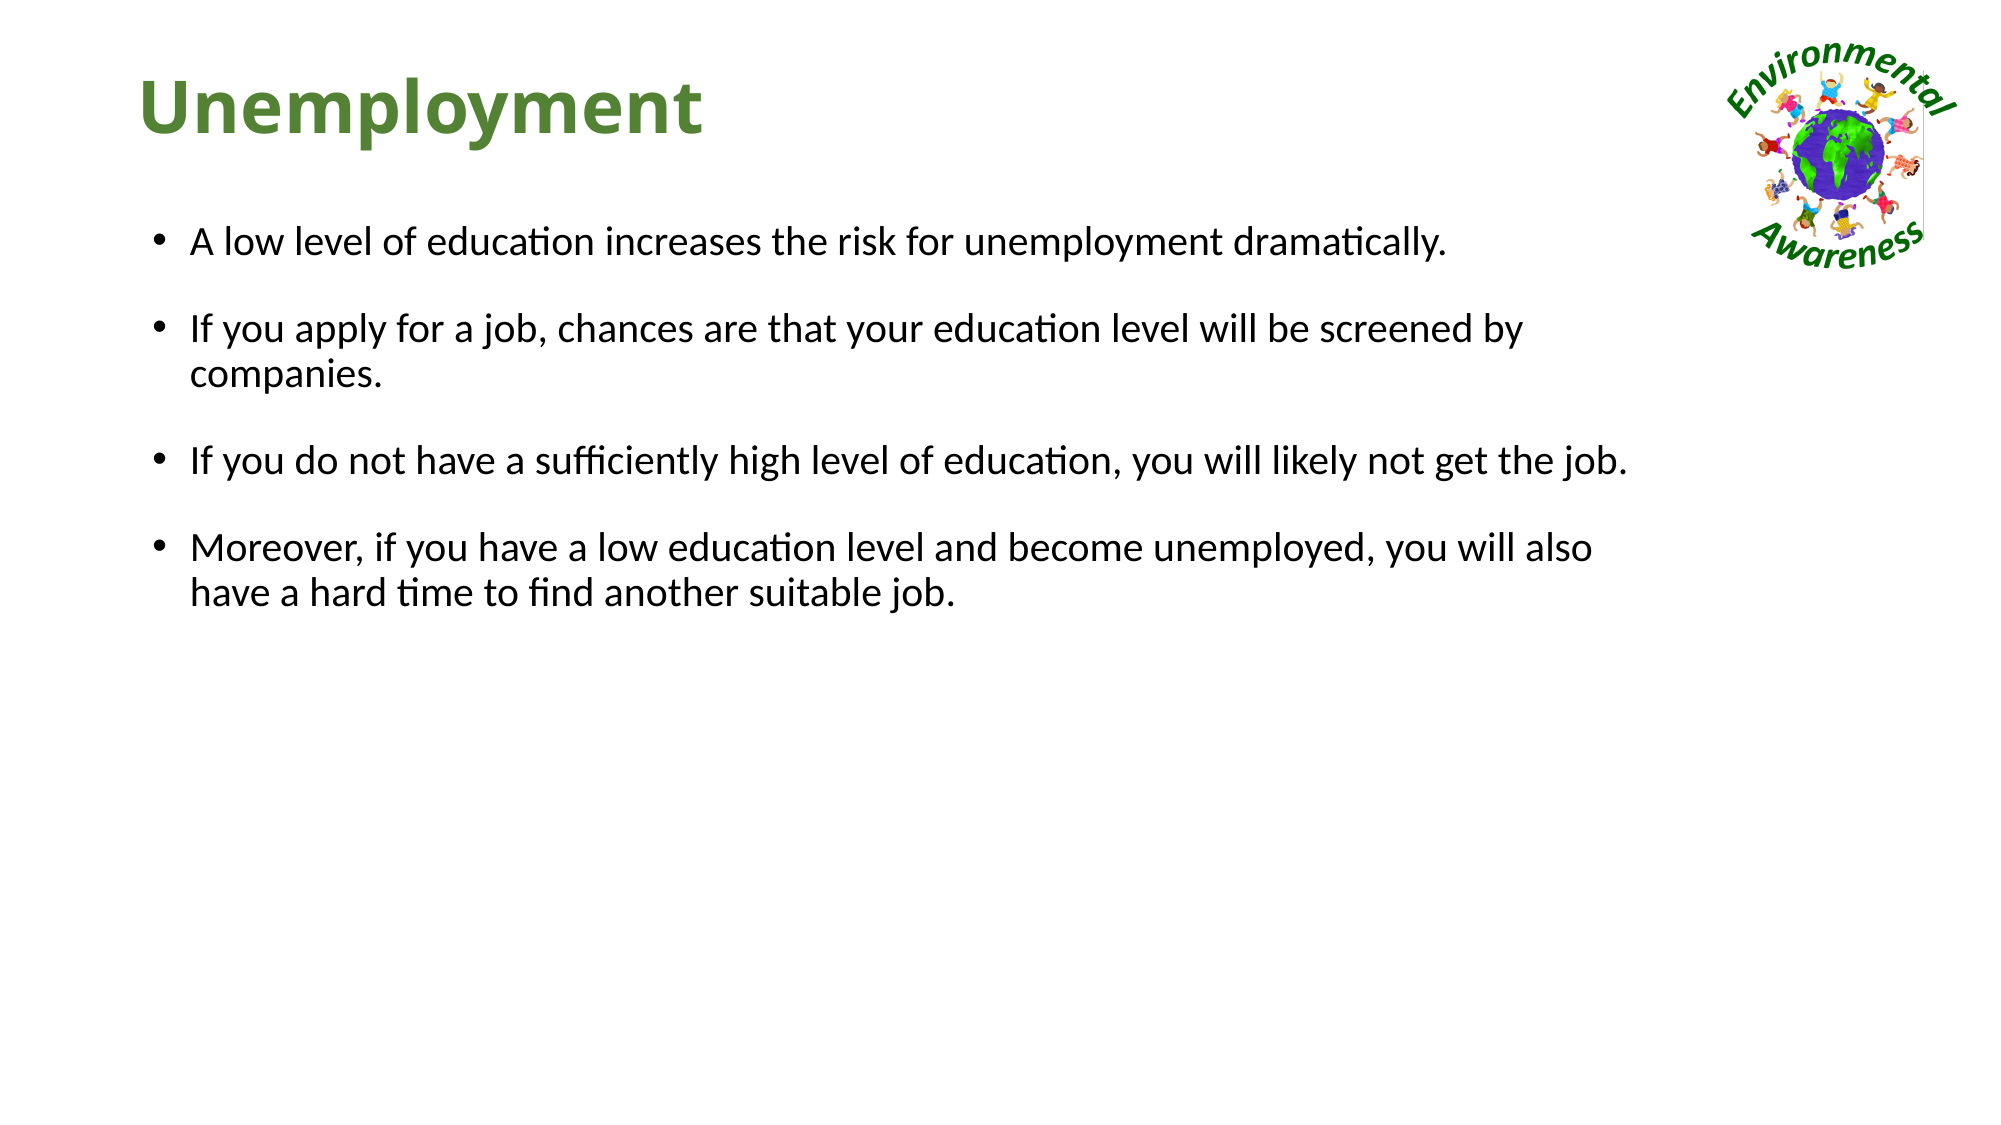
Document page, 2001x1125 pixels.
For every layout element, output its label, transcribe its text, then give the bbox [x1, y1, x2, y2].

picture [1716, 35, 1962, 278]
title Unemployment [122, 59, 1650, 160]
list A low level of education increases the risk for unemployment dramatically. If you apply for a job, chances are that your education level will be screened by companies. If you do not have a sufficiently high level of education, you will likely not get the job. Moreover, if you have a low education level and become unemployed, you will also have a hard time to find another suitable job. [137, 212, 1650, 1021]
